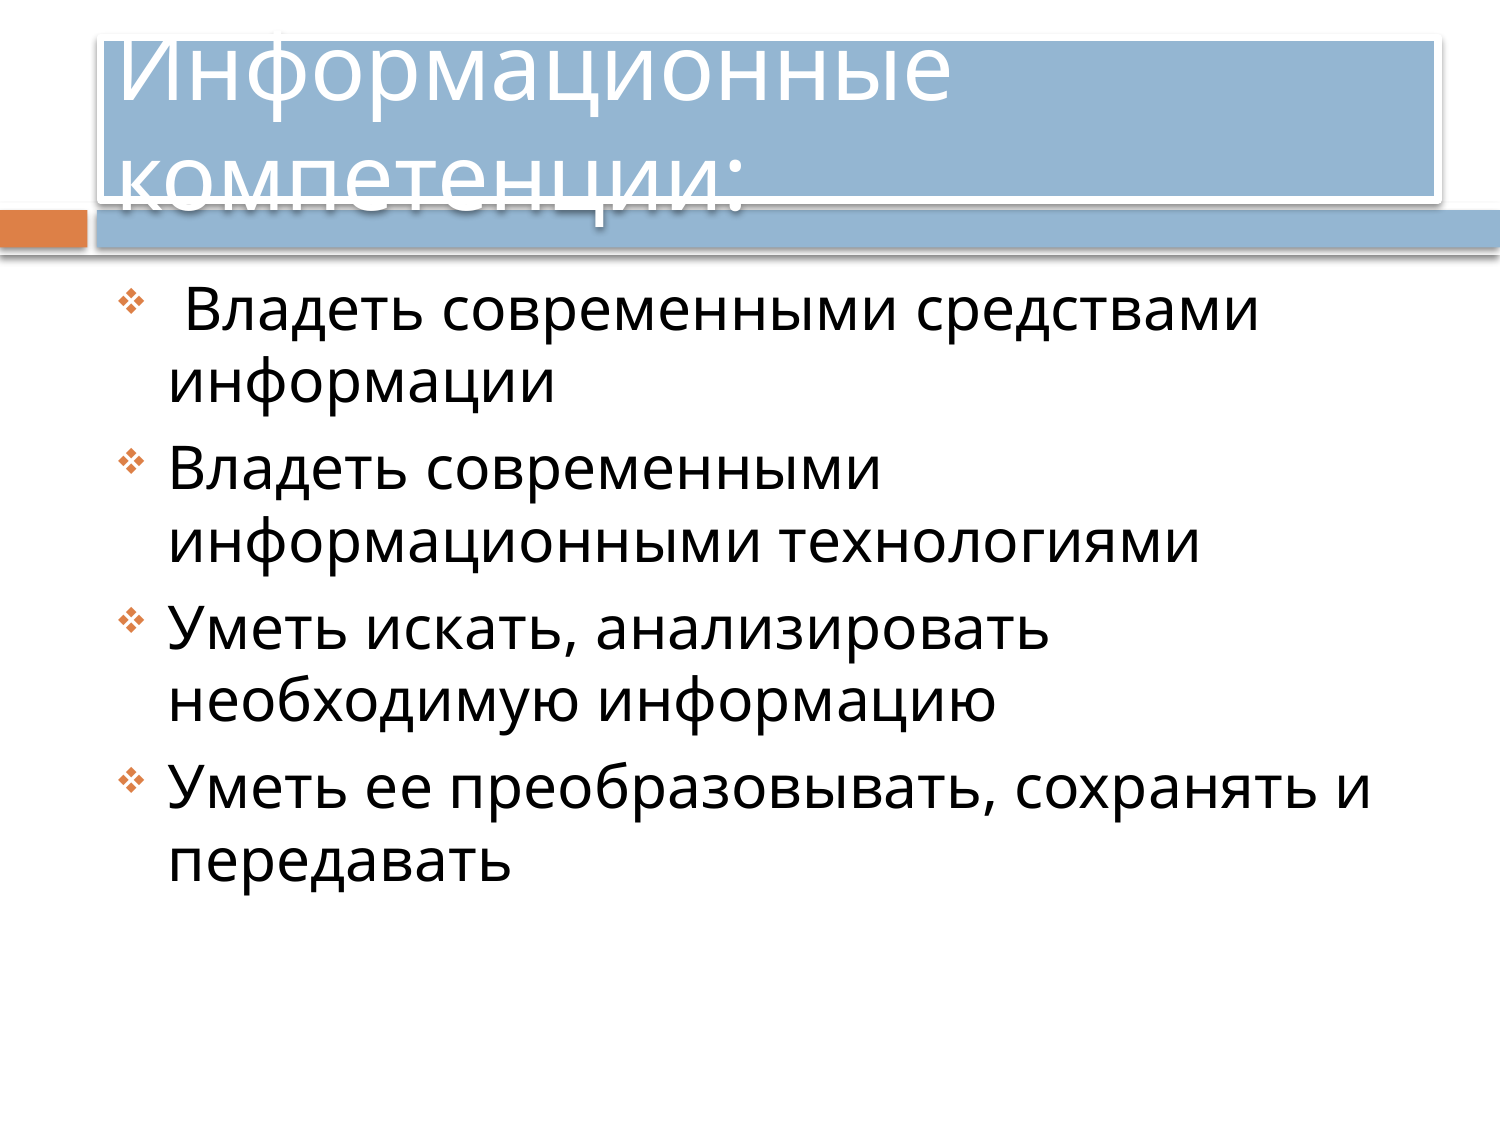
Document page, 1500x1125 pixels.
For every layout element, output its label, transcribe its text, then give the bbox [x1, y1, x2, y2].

list Владеть современными средствами информации Владеть современными информационными технологиями Уметь искать, анализировать необходимую информацию Уметь ее преобразовывать, сохранять и передавать [100, 262, 1438, 1000]
title Информационные компетенции: [97, 34, 1442, 204]
